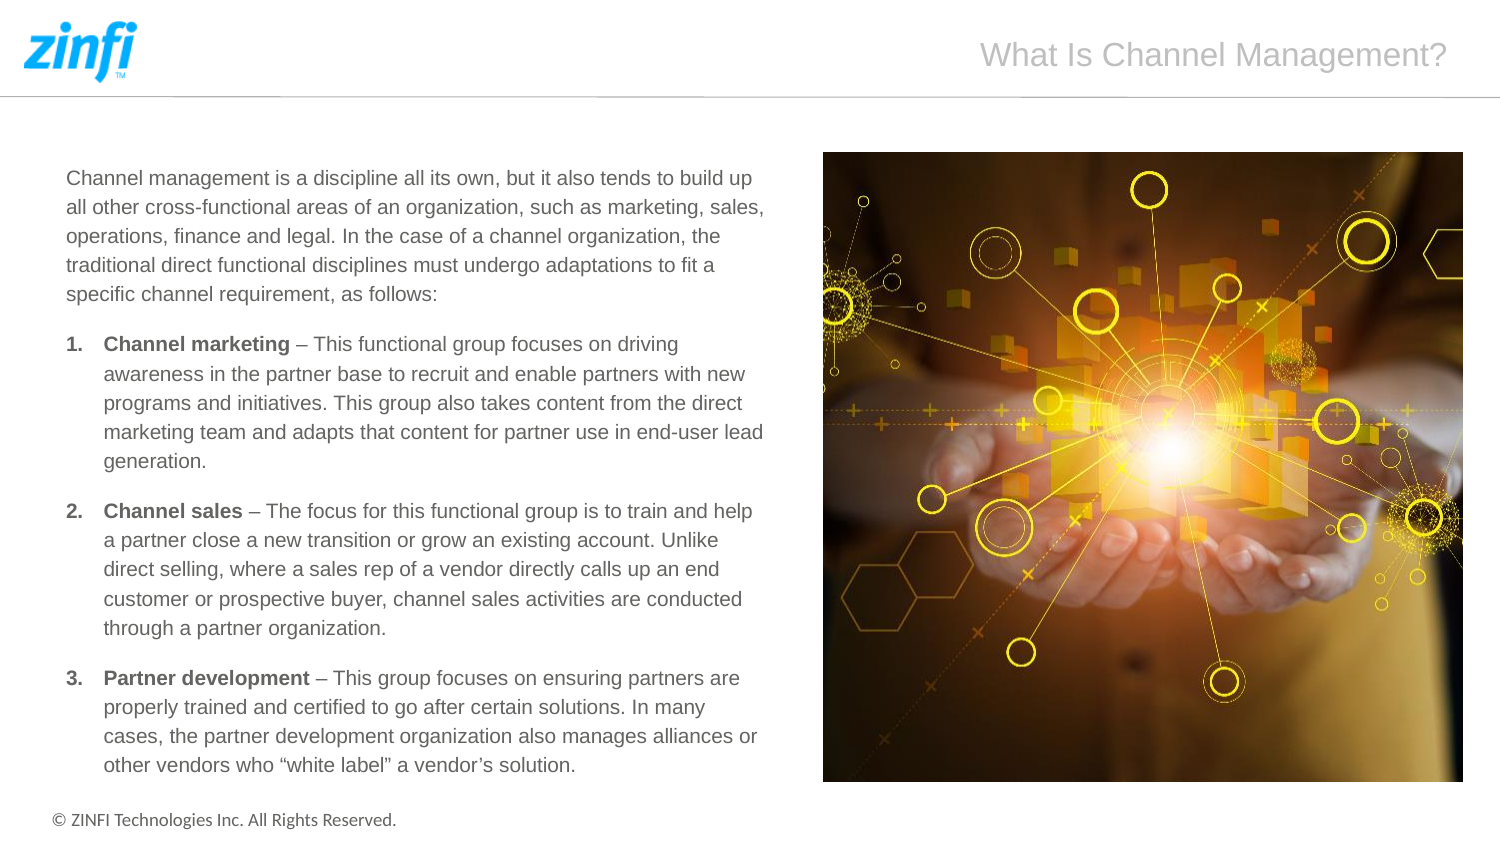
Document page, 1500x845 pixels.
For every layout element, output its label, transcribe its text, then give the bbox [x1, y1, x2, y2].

picture [823, 152, 1463, 782]
list What Is Channel Management? [189, 6, 1463, 78]
picture [122, 21, 137, 25]
picture [24, 21, 137, 83]
list Channel management is a discipline all its own, but it also tends to build up all other cross-functional areas of an organization, such as marketing, sales, operations, finance and legal. In the case of a channel organization, the traditional direct functional disciplines must undergo adaptations to fit a specific channel requirement, as follows: Channel marketing – This functional group focuses on driving awareness in the partner base to recruit and enable partners with new programs and initiatives. This group also takes content from the direct marketing team and adapts that content for partner use in end-user lead generation. Channel sales – The focus for this functional group is to train and help a partner close a new transition or grow an existing account. Unlike direct selling, where a sales rep of a vendor directly calls up an end customer or prospective buyer, channel sales activities are conducted through a partner organization. Partner development – This group focuses on ensuring partners are properly trained and certified to go after certain solutions. In many cases, the partner development organization also manages alliances or other vendors who “white label” a vendor’s solution. [51, 152, 781, 785]
